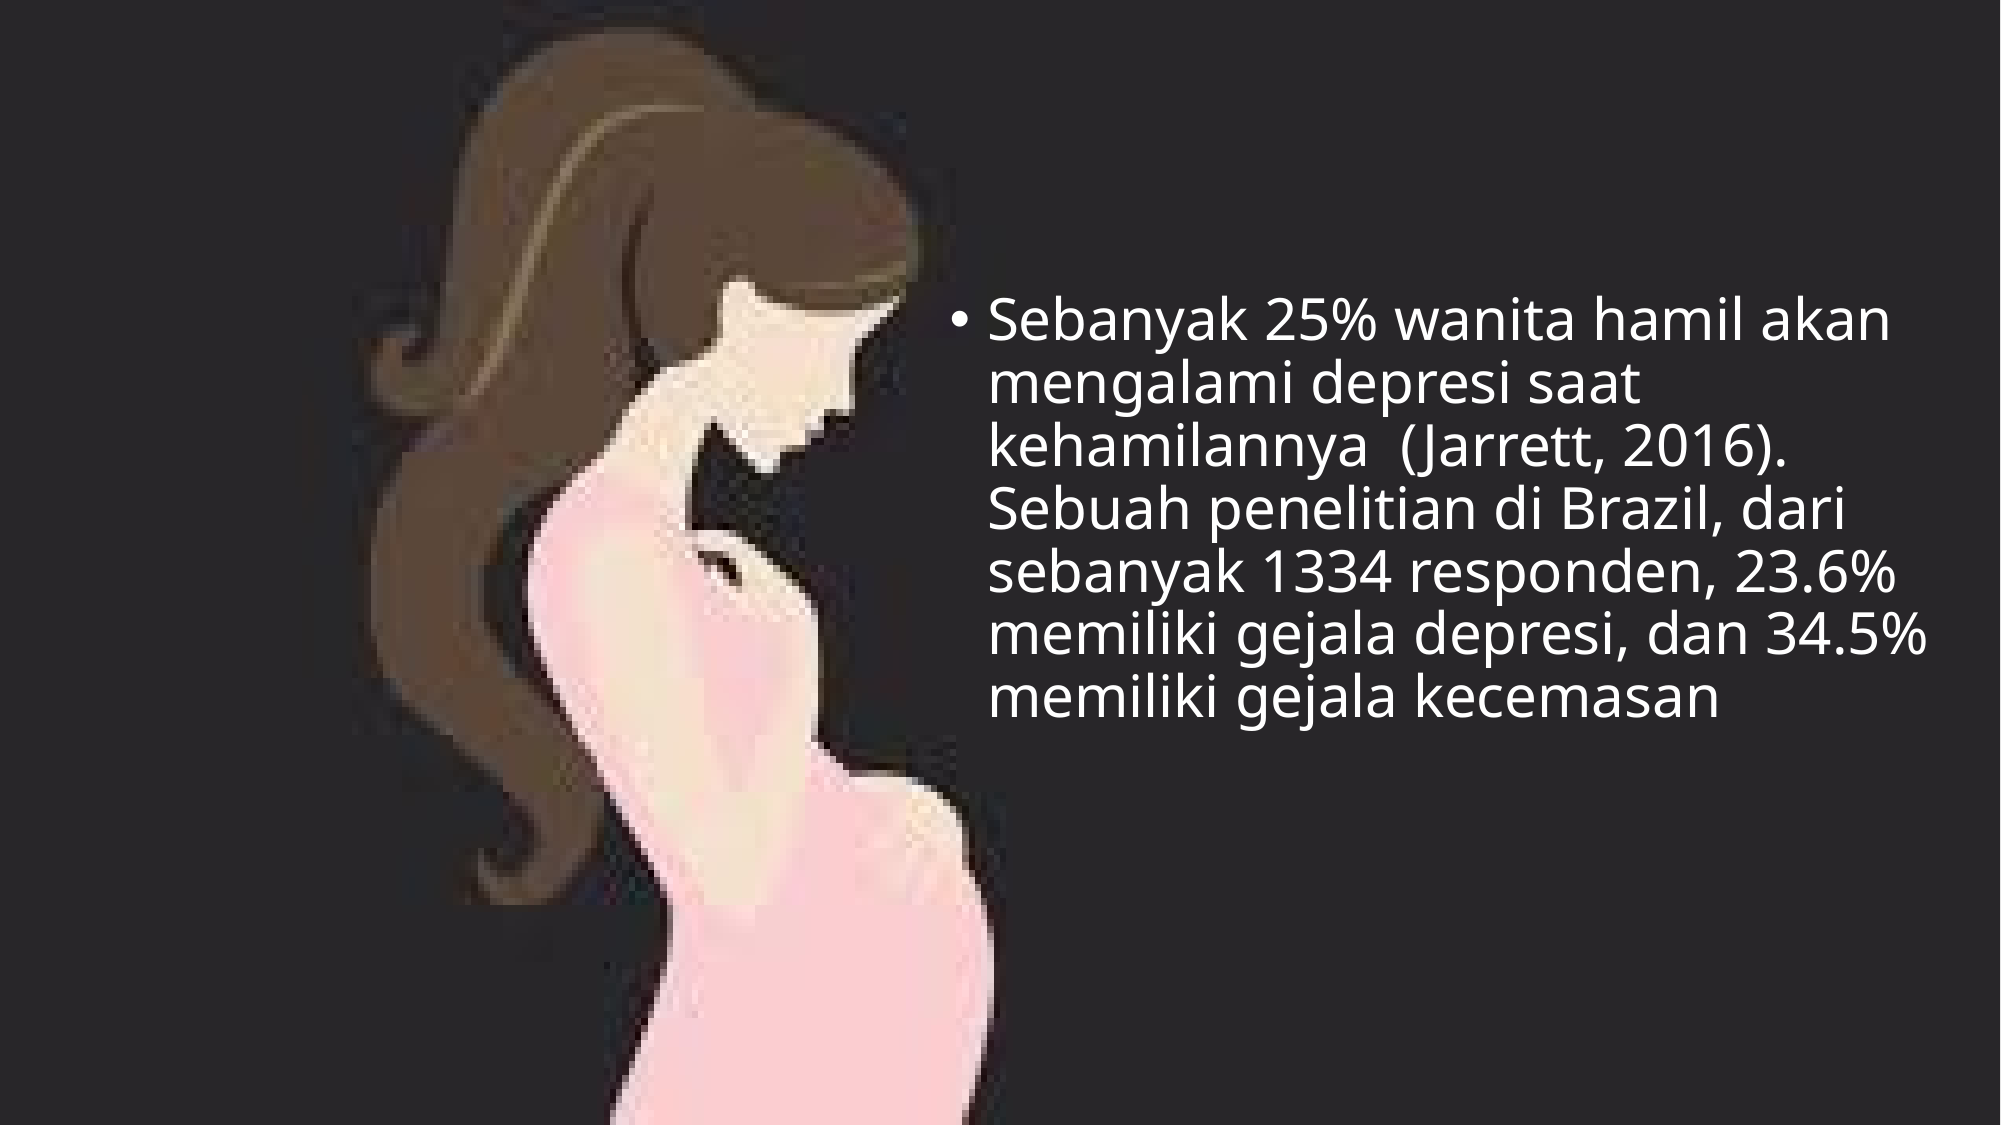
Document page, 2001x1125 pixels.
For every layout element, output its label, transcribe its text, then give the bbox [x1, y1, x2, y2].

list Sebanyak 25% wanita hamil akan mengalami depresi saat kehamilannya (Jarrett, 2016). Sebuah penelitian di Brazil, dari sebanyak 1334 responden, 23.6% memiliki gejala depresi, dan 34.5% memiliki gejala kecemasan [934, 282, 1971, 1125]
picture [0, 0, 2001, 1125]
